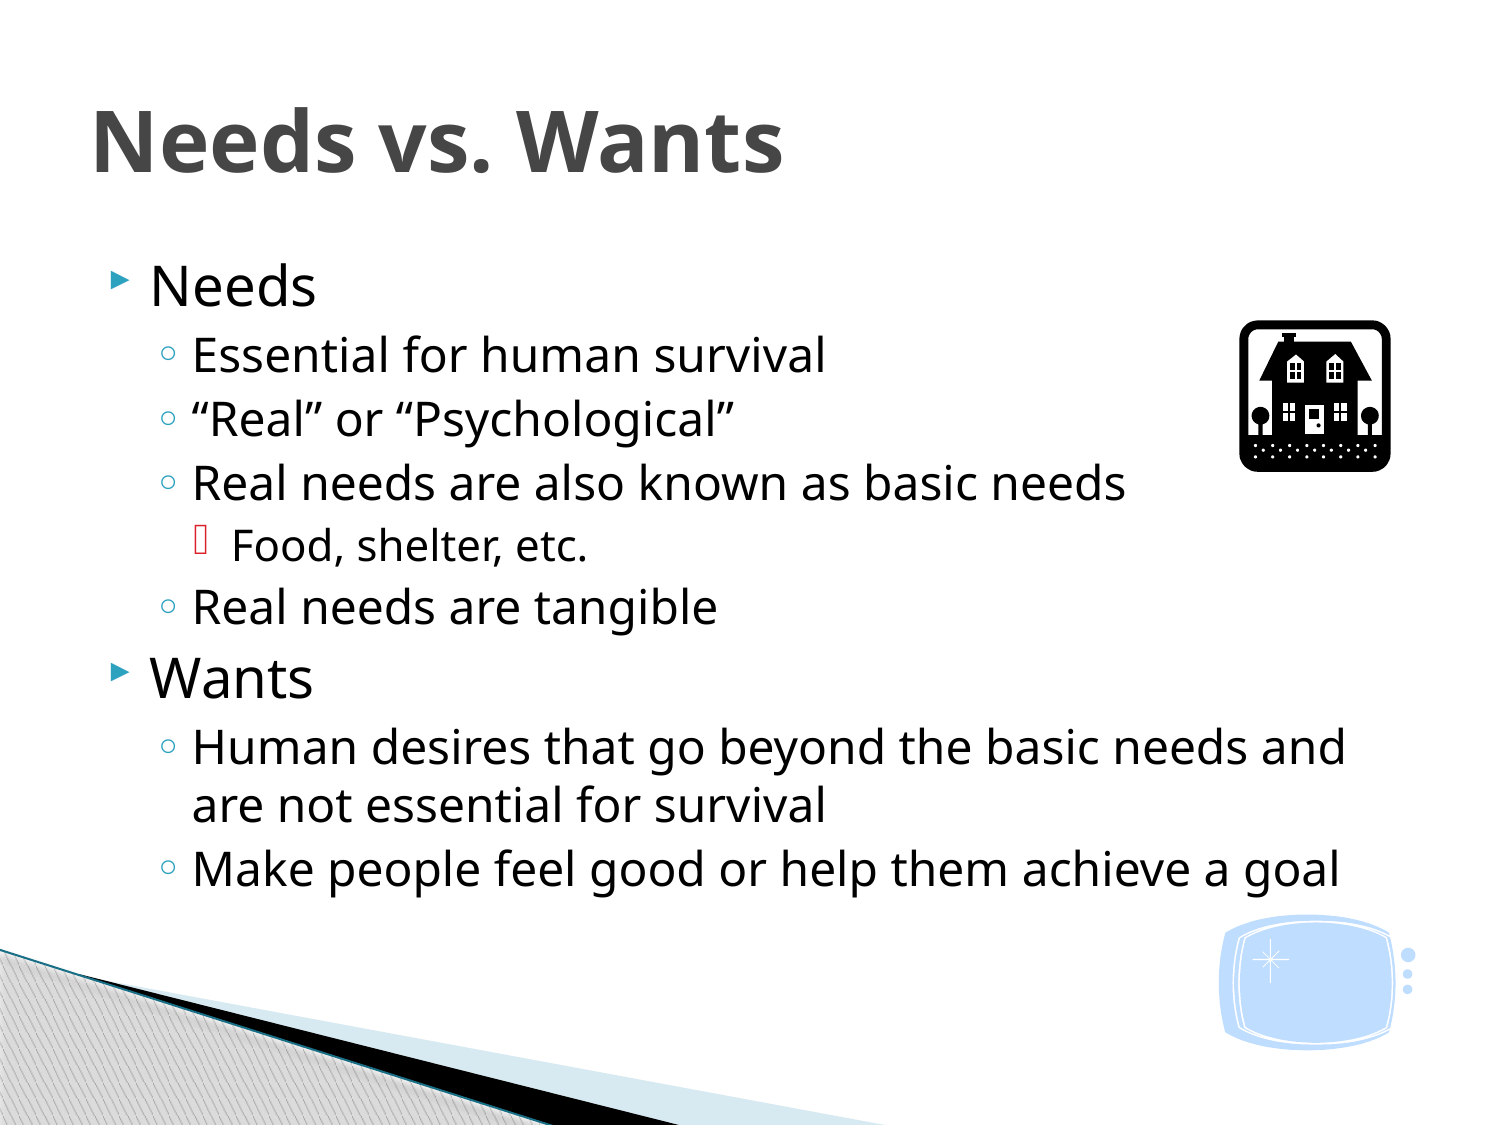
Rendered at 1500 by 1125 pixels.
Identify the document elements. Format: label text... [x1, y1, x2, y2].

list Needs Essential for human survival “Real” or “Psychological” Real needs are also known as basic needs Food, shelter, etc. Real needs are tangible Wants Human desires that go beyond the basic needs and are not essential for survival Make people feel good or help them achieve a goal [75, 243, 1425, 986]
picture [1239, 319, 1391, 472]
title Needs vs. Wants [75, 45, 1425, 233]
picture [1218, 914, 1416, 1051]
